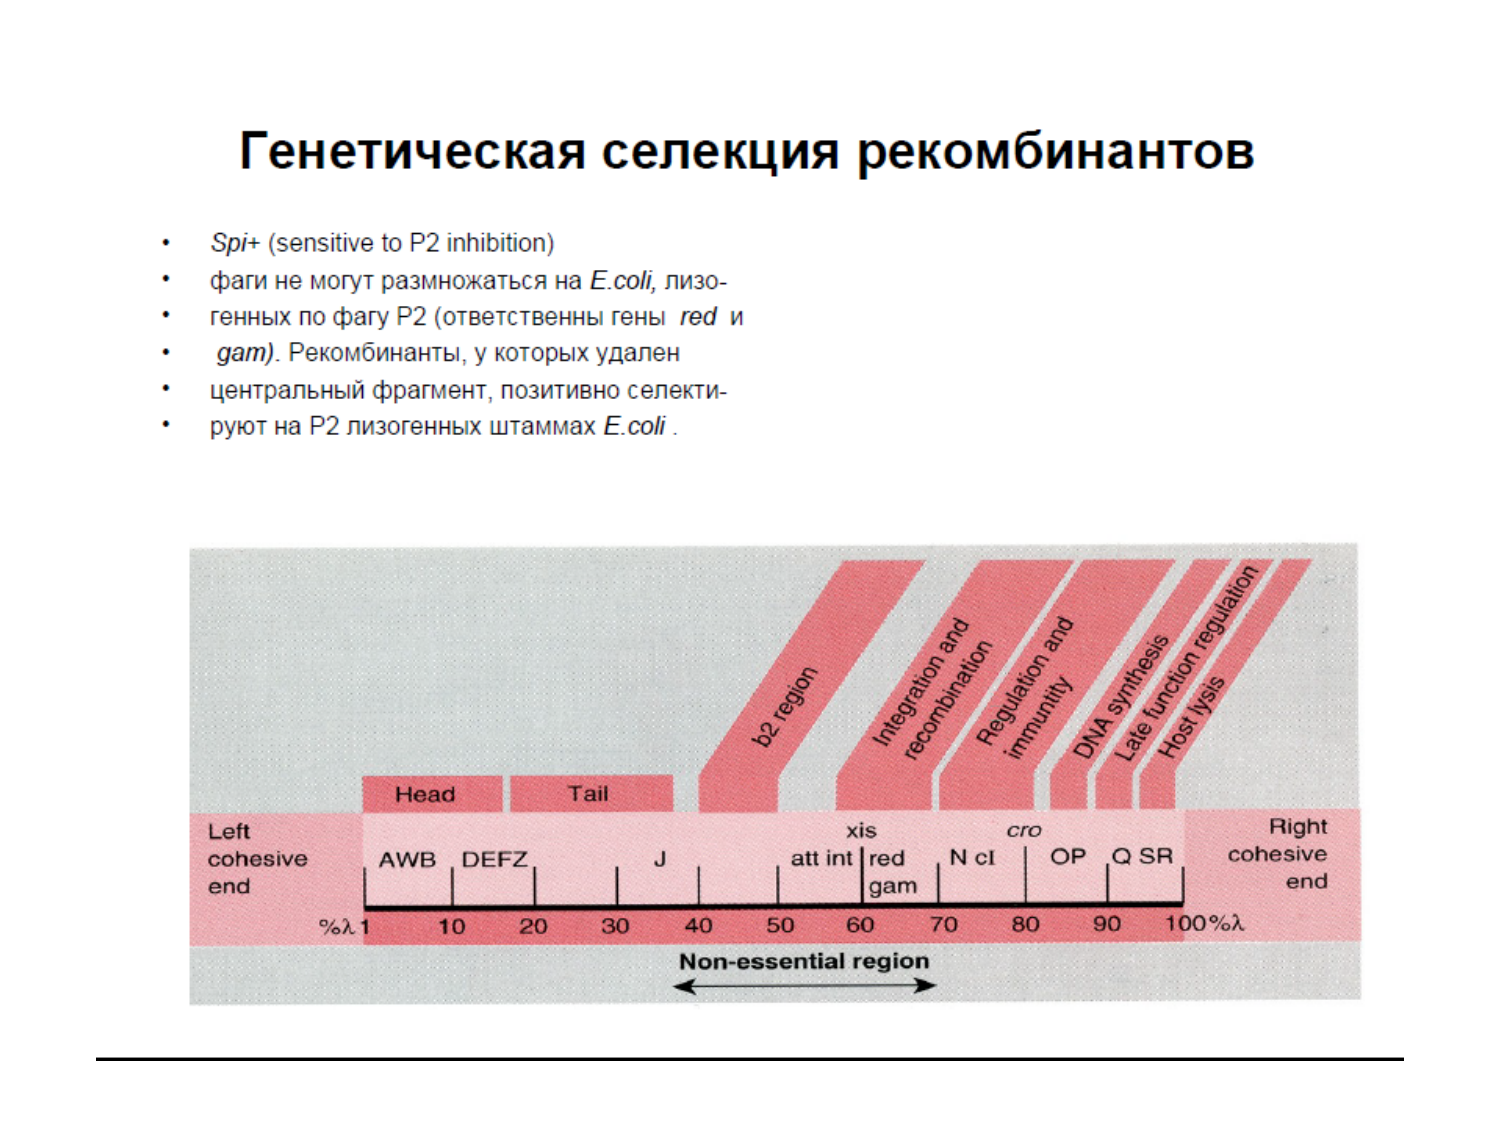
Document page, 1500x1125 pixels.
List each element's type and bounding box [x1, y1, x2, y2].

picture [96, 64, 1404, 1061]
